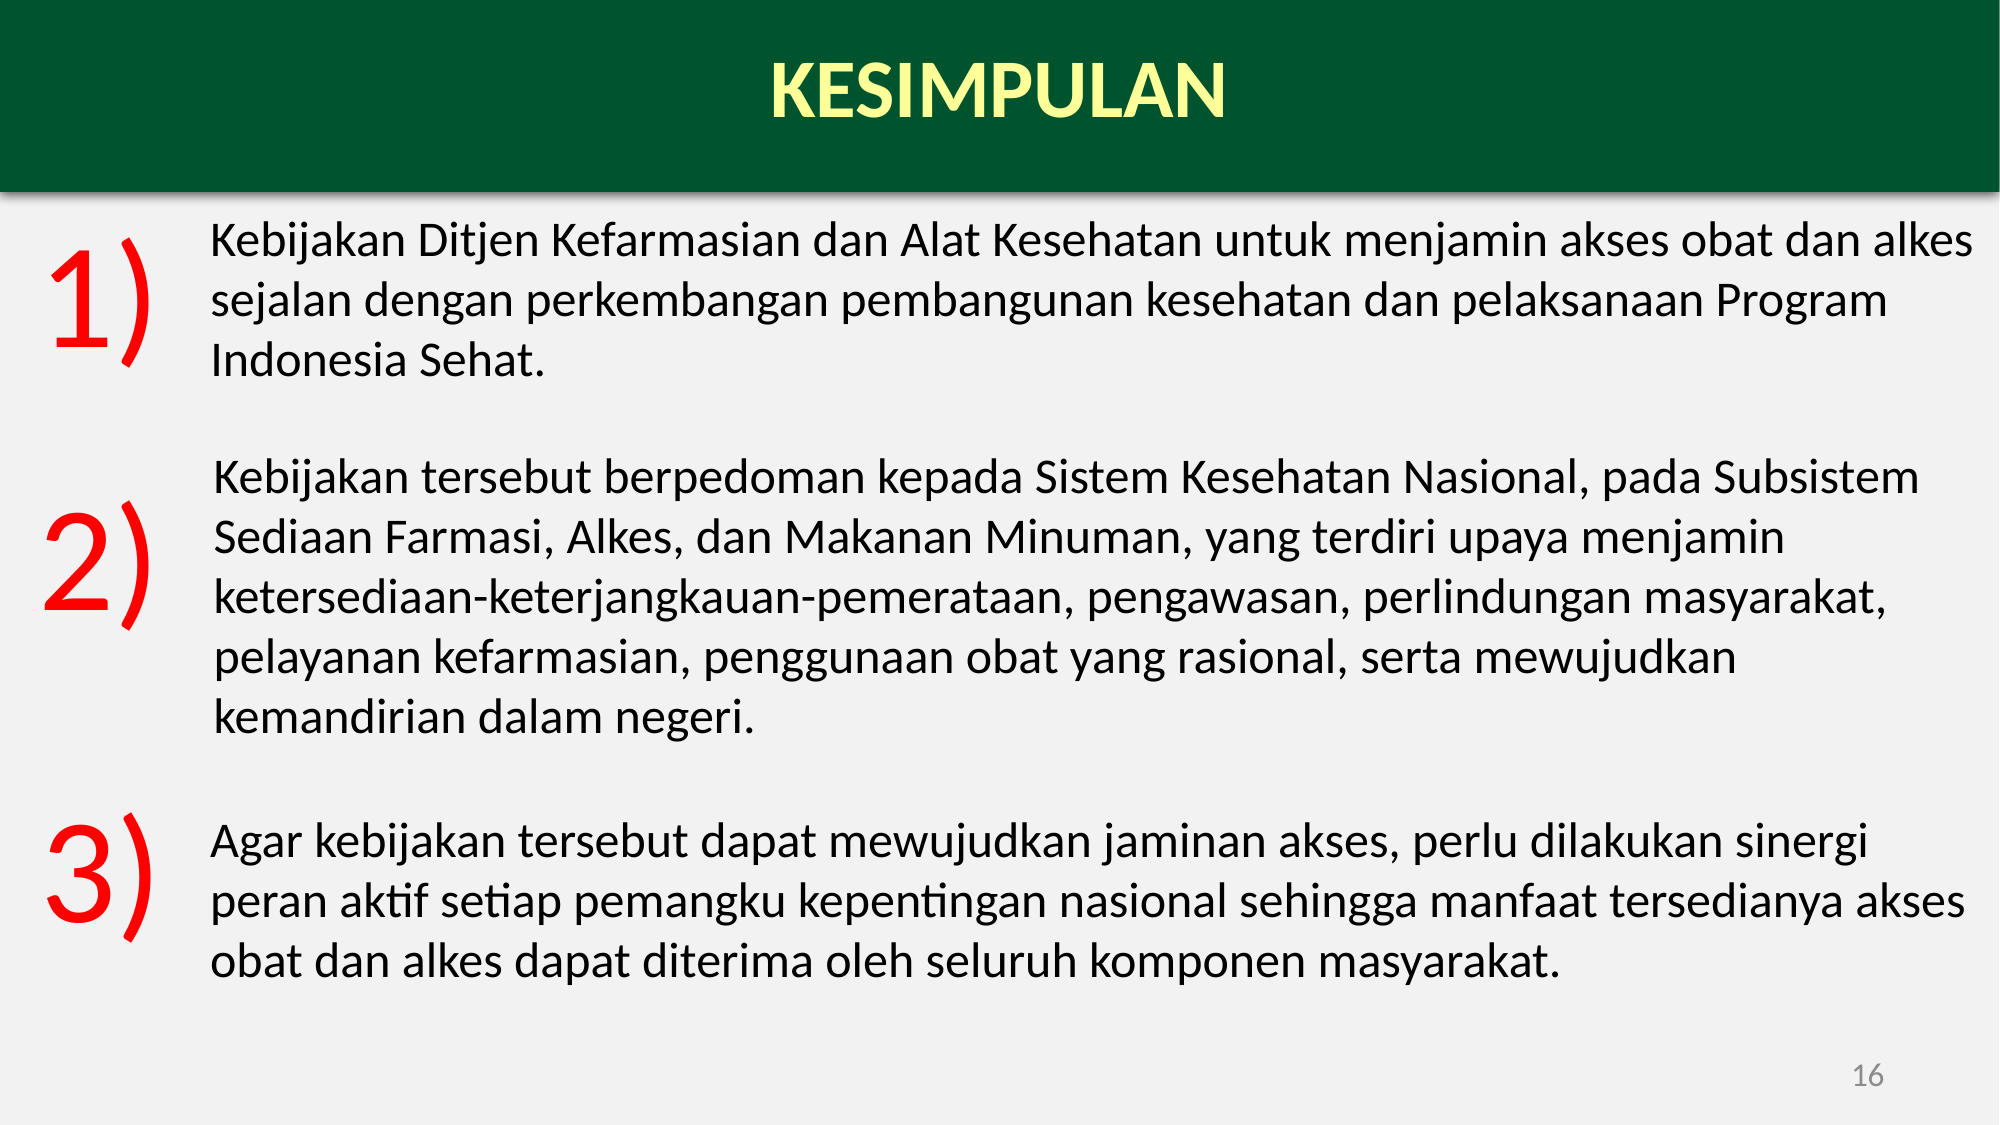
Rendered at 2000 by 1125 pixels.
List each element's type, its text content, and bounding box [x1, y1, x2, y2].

list Kebijakan Ditjen Kefarmasian dan Alat Kesehatan untuk menjamin akses obat dan alkes sejalan dengan perkembangan pembangunan kesehatan dan pelaksanaan Program Indonesia Sehat. [195, 199, 1995, 436]
title KESIMPULAN [0, 0, 2000, 192]
text_box 3) [0, 760, 202, 965]
text_box 1) [0, 185, 201, 390]
text_box Agar kebijakan tersebut dapat mewujudkan jaminan akses, perlu dilakukan sinergi peran aktif setiap pemangku kepentingan nasional sehingga manfaat tersedianya akses obat dan alkes dapat diterima oleh seluruh komponen masyarakat. [195, 800, 1995, 1125]
text_box 2) [0, 448, 200, 653]
text_box Kebijakan tersebut berpedoman kepada Sistem Kesehatan Nasional, pada Subsistem Sediaan Farmasi, Alkes, dan Makanan Minuman, yang terdiri upaya menjamin ketersediaan-keterjangkauan-pemerataan, pengawasan, perlindungan masyarakat, pelayanan kefarmasian, penggunaan obat yang rasional, serta mewujudkan kemandirian dalam negeri. [198, 435, 1998, 752]
